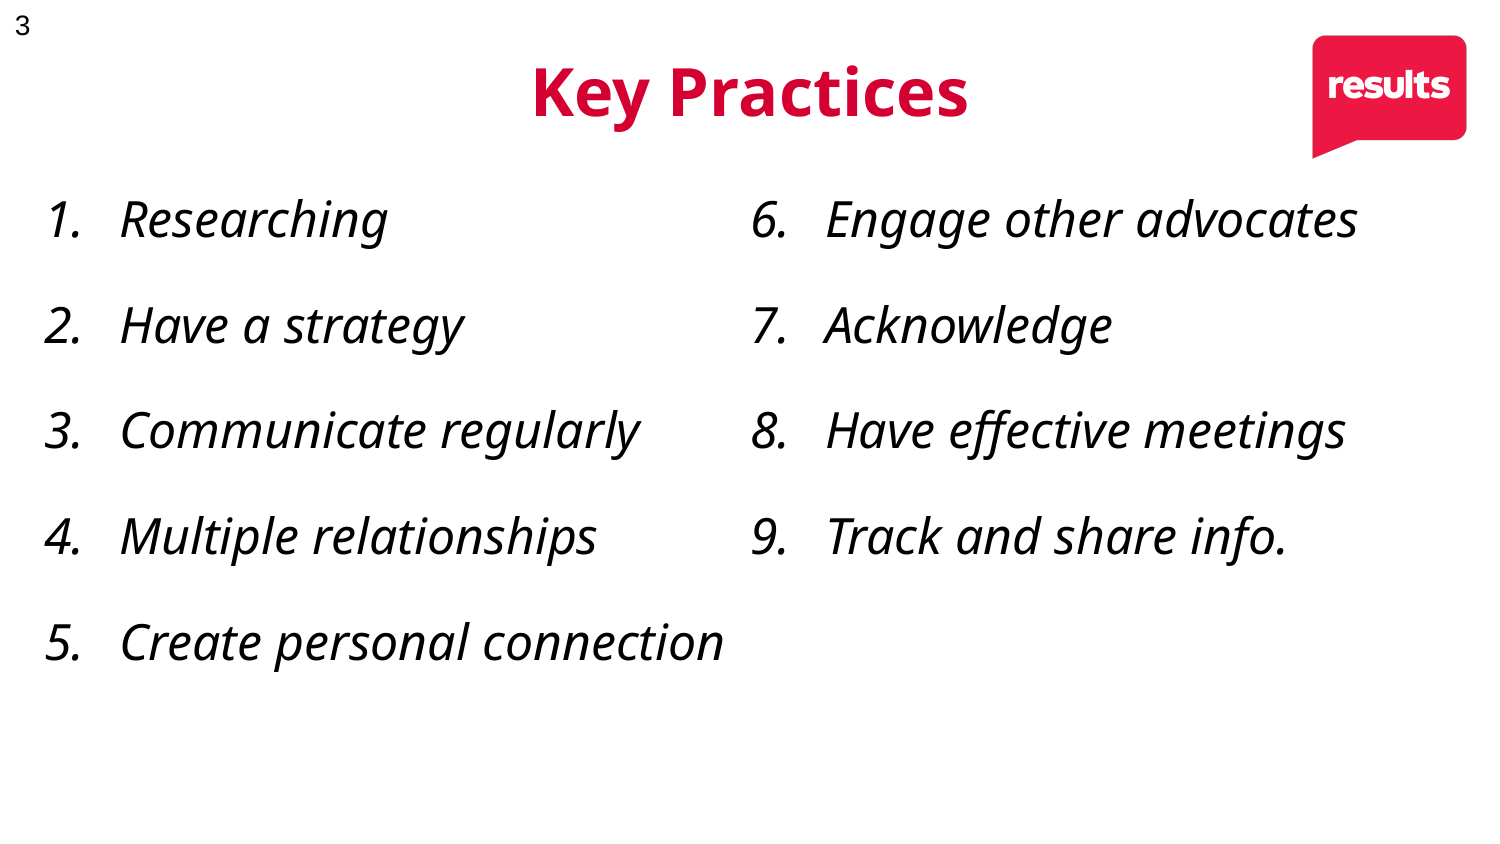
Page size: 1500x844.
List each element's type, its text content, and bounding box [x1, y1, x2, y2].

picture [1289, 13, 1490, 175]
text_box Key Practices [114, 41, 1386, 137]
text_box Researching Have a strategy Communicate regularly Multiple relationships Create personal connection Engage other advocates Acknowledge Have effective meetings Track and share info. [29, 171, 1471, 766]
